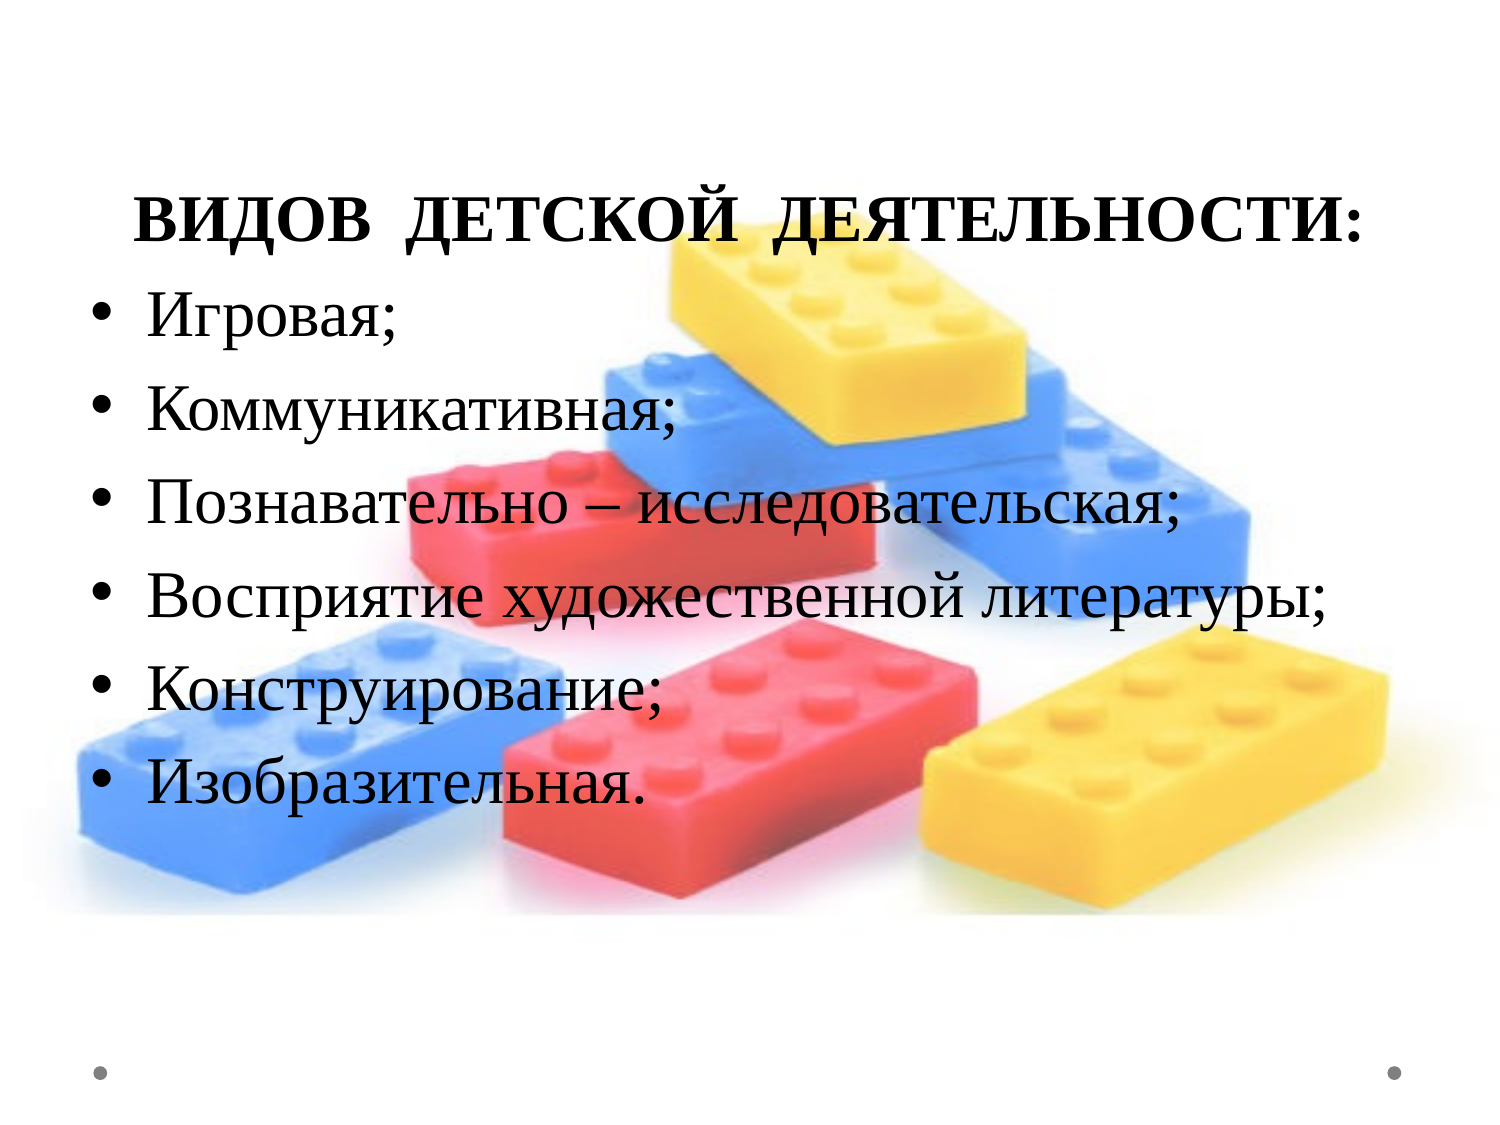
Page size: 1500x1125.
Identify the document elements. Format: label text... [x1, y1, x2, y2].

list Игровая; Коммуникативная; Познавательно – исследовательская; Восприятие художественной литературы; Конструирование; Изобразительная. [75, 262, 1425, 1005]
title ВИДОВ ДЕТСКОЙ ДЕЯТЕЛЬНОСТИ: [75, 0, 1425, 262]
